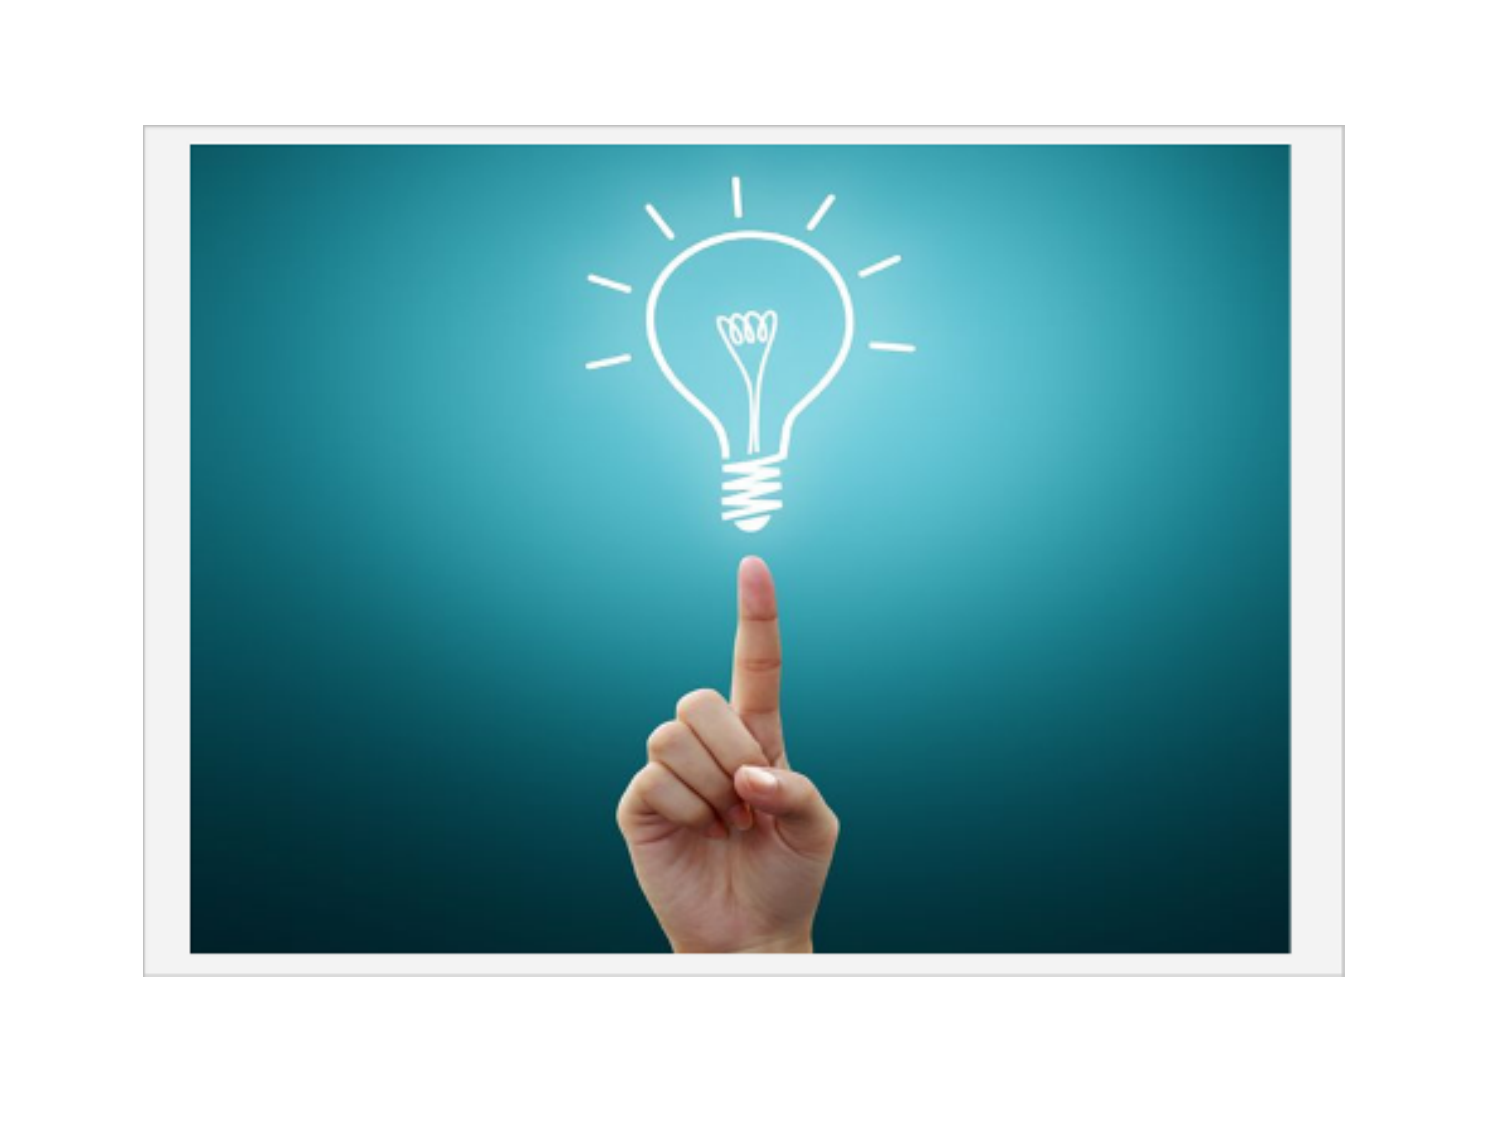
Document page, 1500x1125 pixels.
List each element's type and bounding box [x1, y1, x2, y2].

picture [143, 124, 1346, 977]
